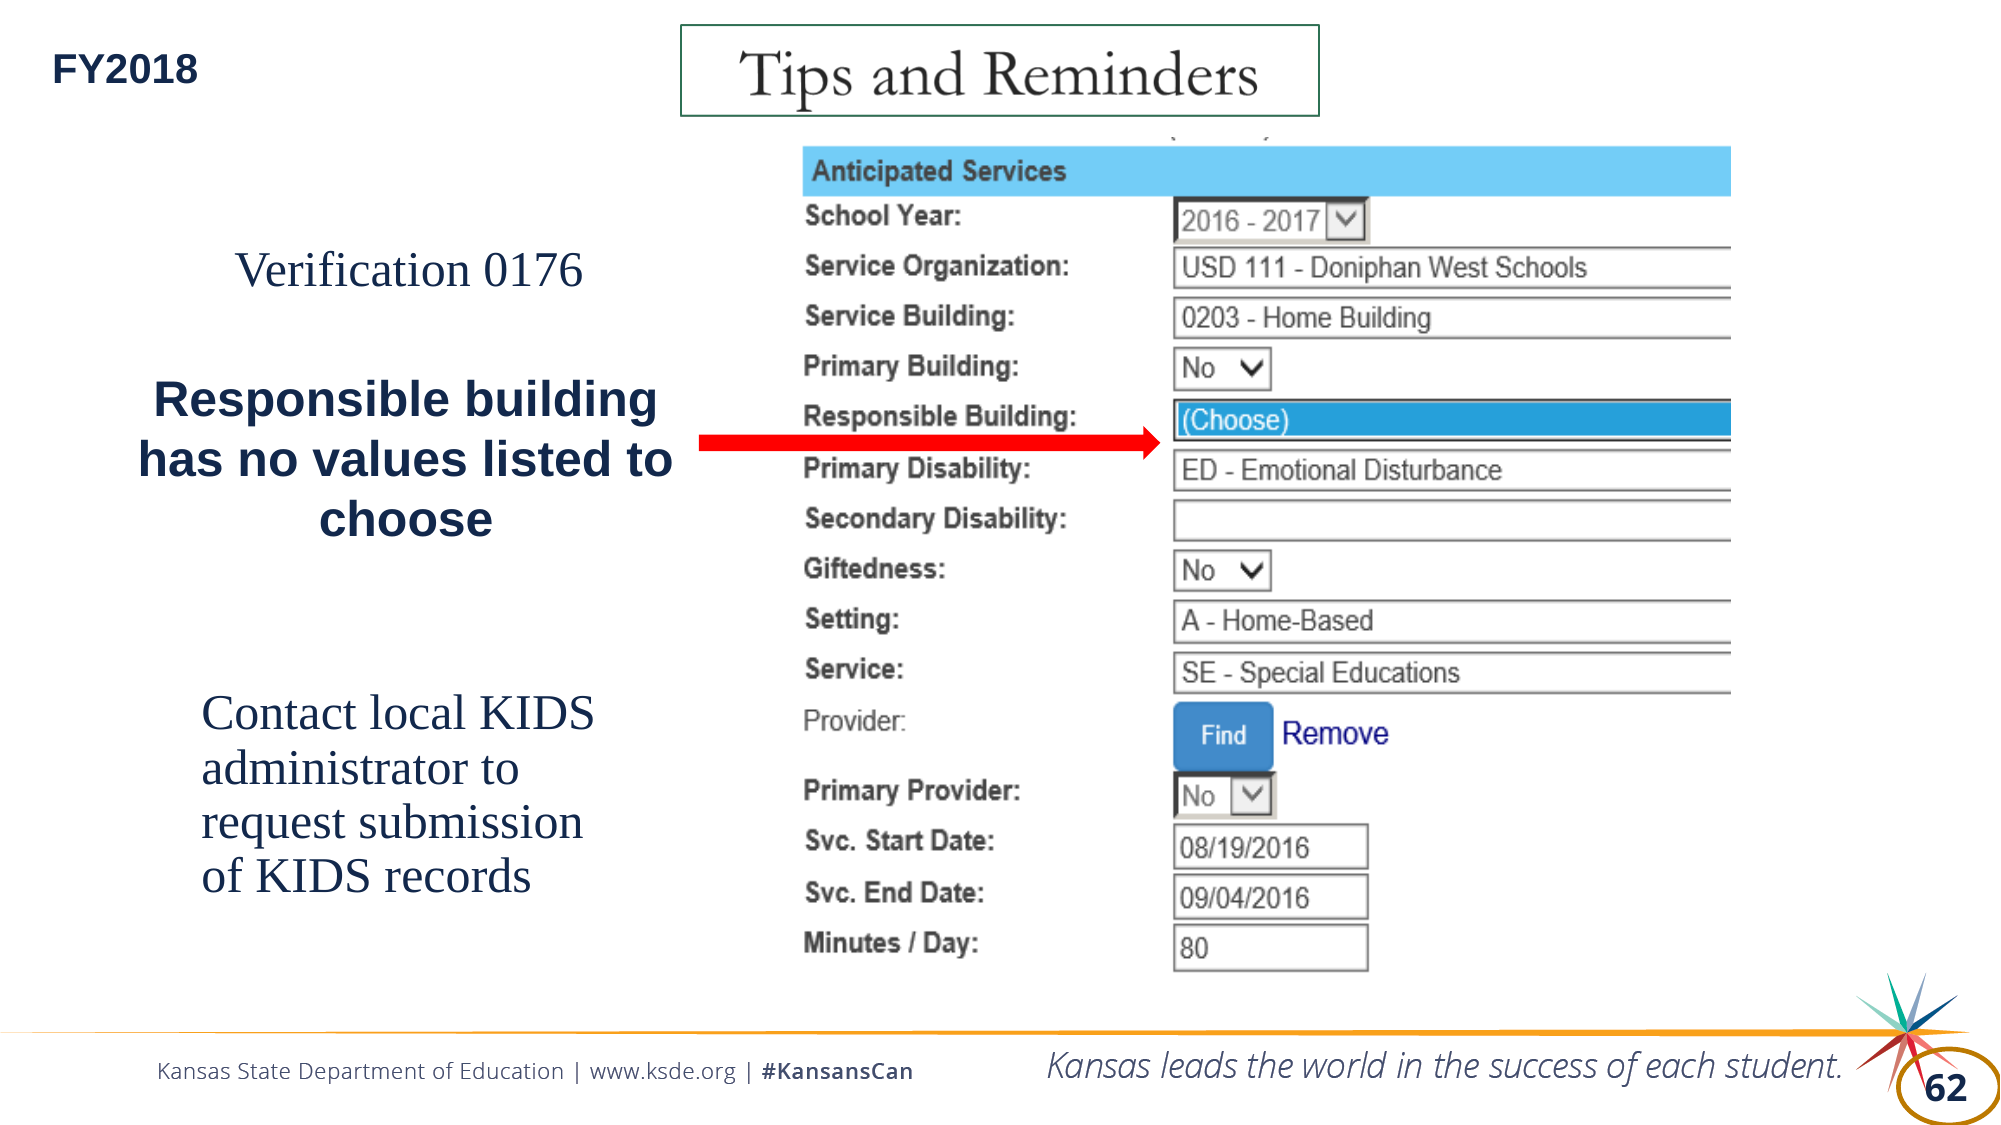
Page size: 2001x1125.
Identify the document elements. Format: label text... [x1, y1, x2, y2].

list Contact local KIDS administrator to request submission of KIDS records [186, 679, 644, 890]
text_box [698, 434, 798, 452]
text_box Responsible building has no values listed to choose [112, 358, 700, 554]
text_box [1898, 1048, 2000, 1125]
picture [0, 0, 2000, 1125]
text_box Verification 0176 [219, 235, 677, 323]
text_box FY2018 [31, 40, 220, 128]
